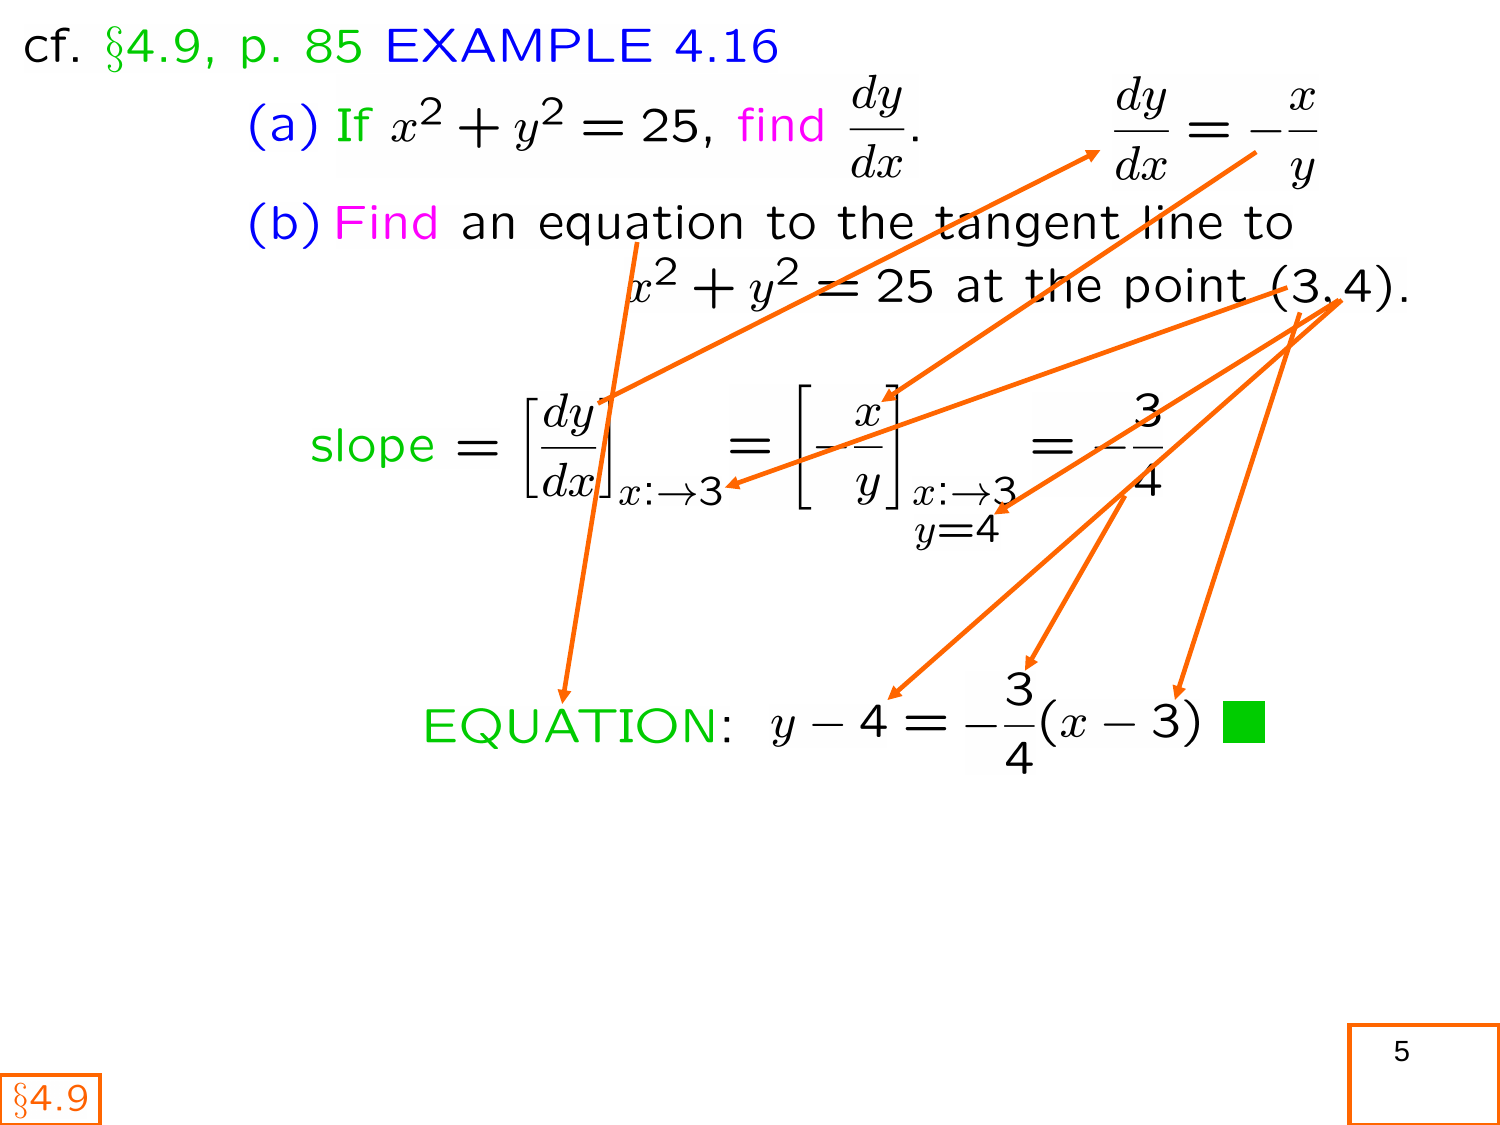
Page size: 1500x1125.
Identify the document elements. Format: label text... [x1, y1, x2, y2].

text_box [729, 384, 1017, 510]
picture [424, 706, 730, 751]
picture [624, 257, 1407, 313]
text_box [1349, 1025, 1500, 1125]
picture [336, 205, 1293, 249]
picture [13, 1080, 87, 1119]
slide_number 5 [1074, 1024, 1425, 1103]
text_box [1024, 504, 1121, 670]
picture [1112, 74, 1320, 191]
picture [1032, 392, 1163, 497]
picture [1040, 699, 1200, 749]
text_box [1224, 703, 1263, 741]
text_box [558, 513, 594, 704]
text_box [0, 1074, 100, 1125]
text_box [995, 149, 1101, 203]
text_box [524, 390, 722, 506]
text_box [887, 504, 1111, 700]
picture [903, 714, 948, 733]
picture [249, 103, 318, 152]
picture [965, 671, 1036, 776]
text_box [1172, 328, 1296, 698]
picture [249, 201, 318, 251]
picture [913, 513, 1001, 551]
picture [24, 24, 919, 179]
picture [768, 704, 887, 749]
picture [312, 427, 500, 469]
